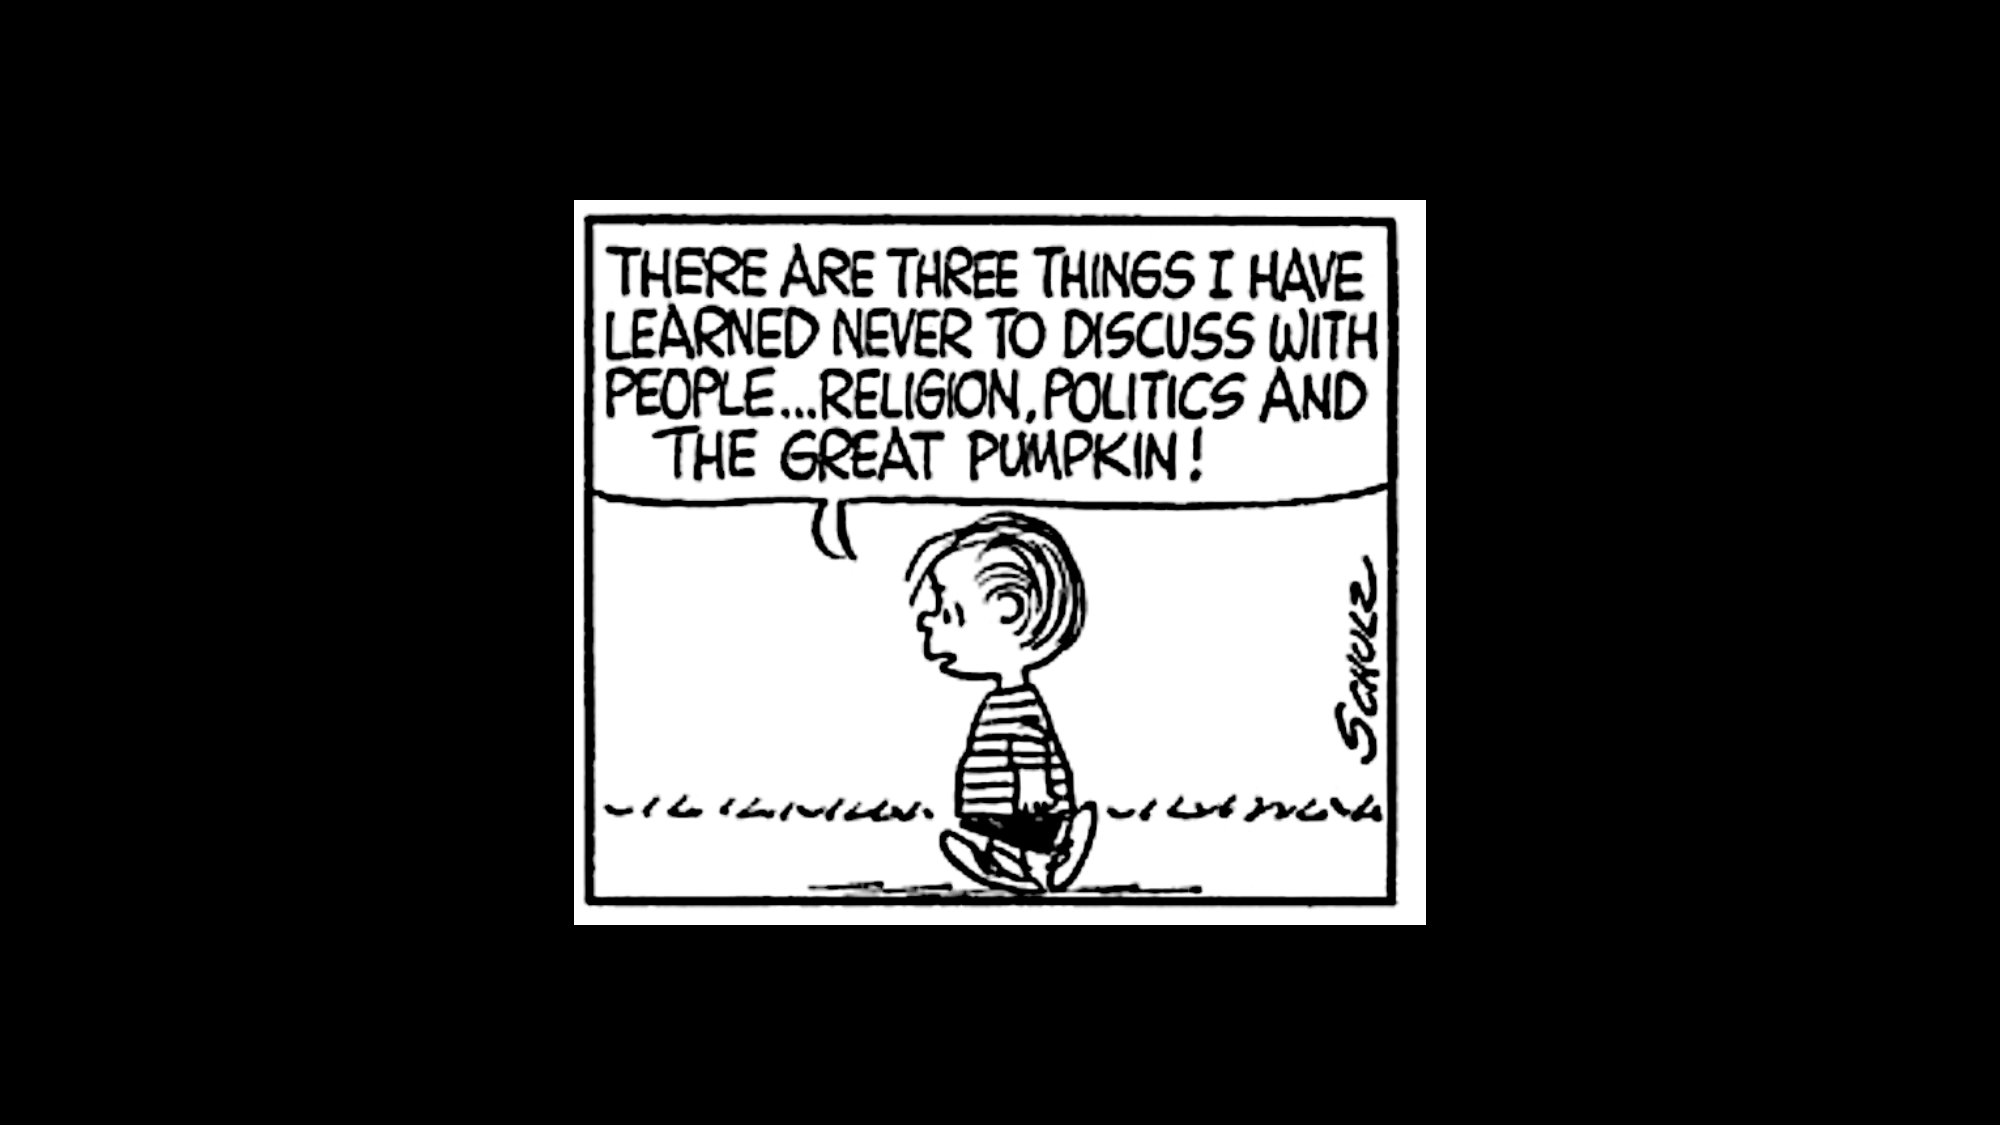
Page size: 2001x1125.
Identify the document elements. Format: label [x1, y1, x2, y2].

picture [574, 200, 1426, 925]
